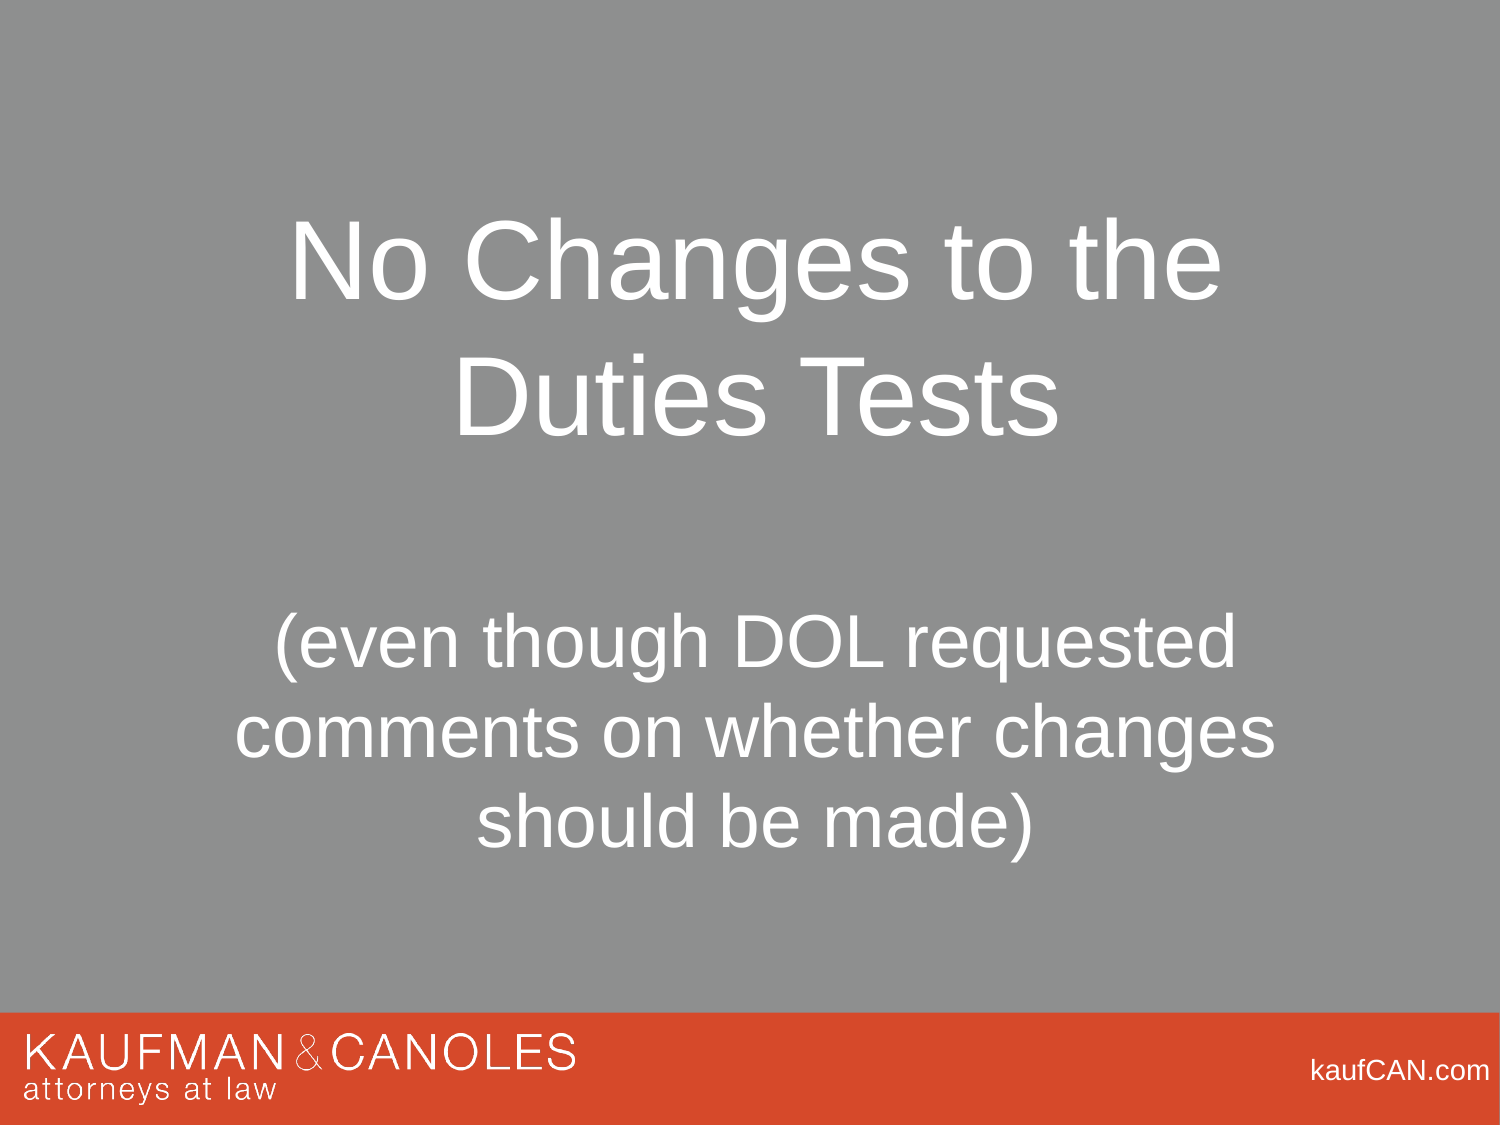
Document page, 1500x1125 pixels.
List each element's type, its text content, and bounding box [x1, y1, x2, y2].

picture [24, 1033, 575, 1105]
title No Changes to the Duties Tests (even though DOL requested comments on whether changes should be made) [99, 99, 1413, 950]
